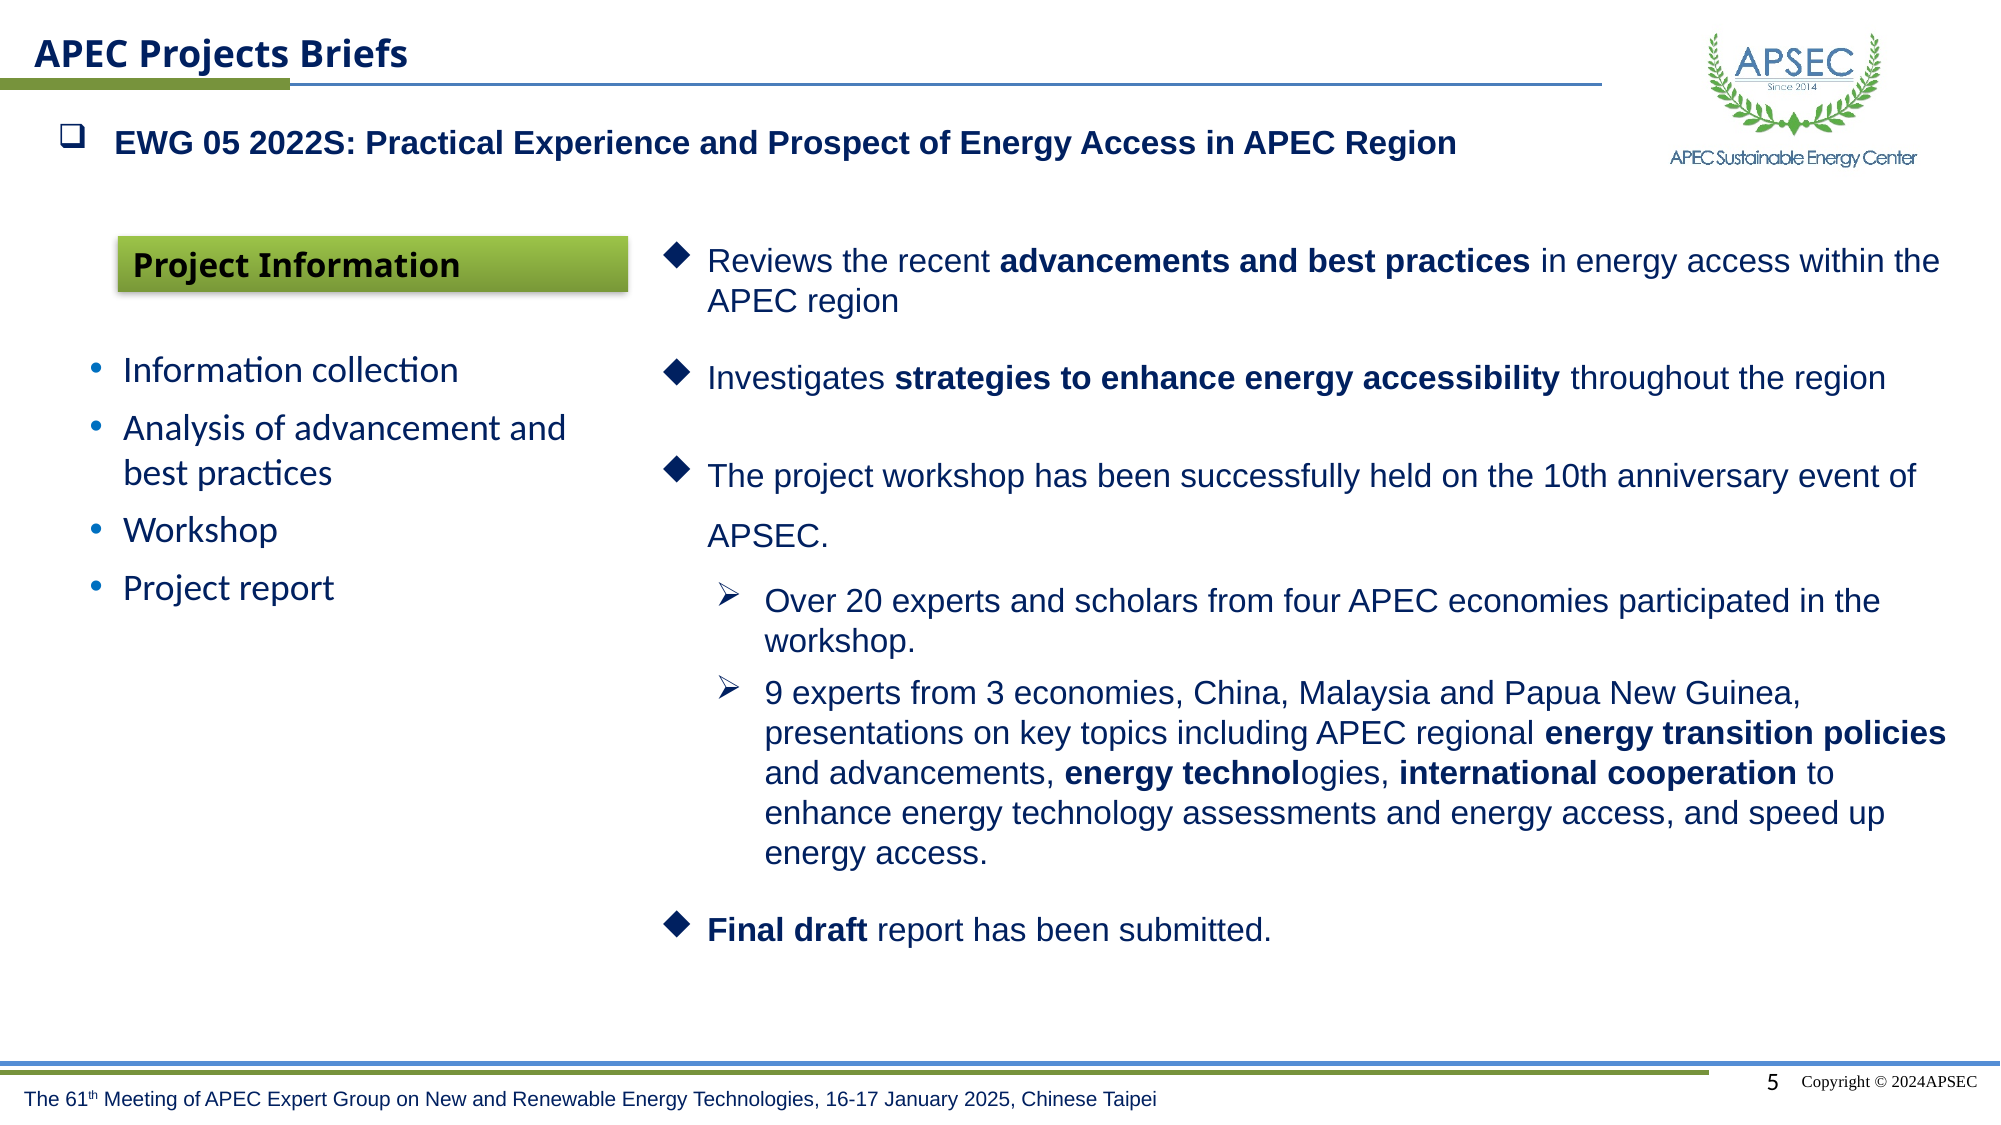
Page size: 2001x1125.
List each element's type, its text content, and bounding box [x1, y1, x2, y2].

text_box Information collection Analysis of advancement and best practices Workshop Project report [19, 338, 605, 616]
slide_number 5 [1344, 1050, 1795, 1111]
picture [1602, 19, 1985, 232]
text_box Project Information [117, 236, 629, 292]
text_box Reviews the recent advancements and best practices in energy access within the APEC region Investigates strategies to enhance energy accessibility throughout the region The project workshop has been successfully held on the 10th anniversary event of APSEC. Over 20 experts and scholars from four APEC economies participated in the workshop. 9 experts from 3 economies, China, Malaysia and Papua New Guinea, presentations on key topics including APEC regional energy transition policies and advancements, energy technologies, international cooperation to enhance energy technology assessments and energy access, and speed up energy access. Final draft report has been submitted. [645, 232, 1981, 1034]
text_box EWG 05 2022S: Practical Experience and Prospect of Energy Access in APEC Region [43, 113, 1662, 169]
text_box APEC Projects Briefs [19, 0, 587, 83]
